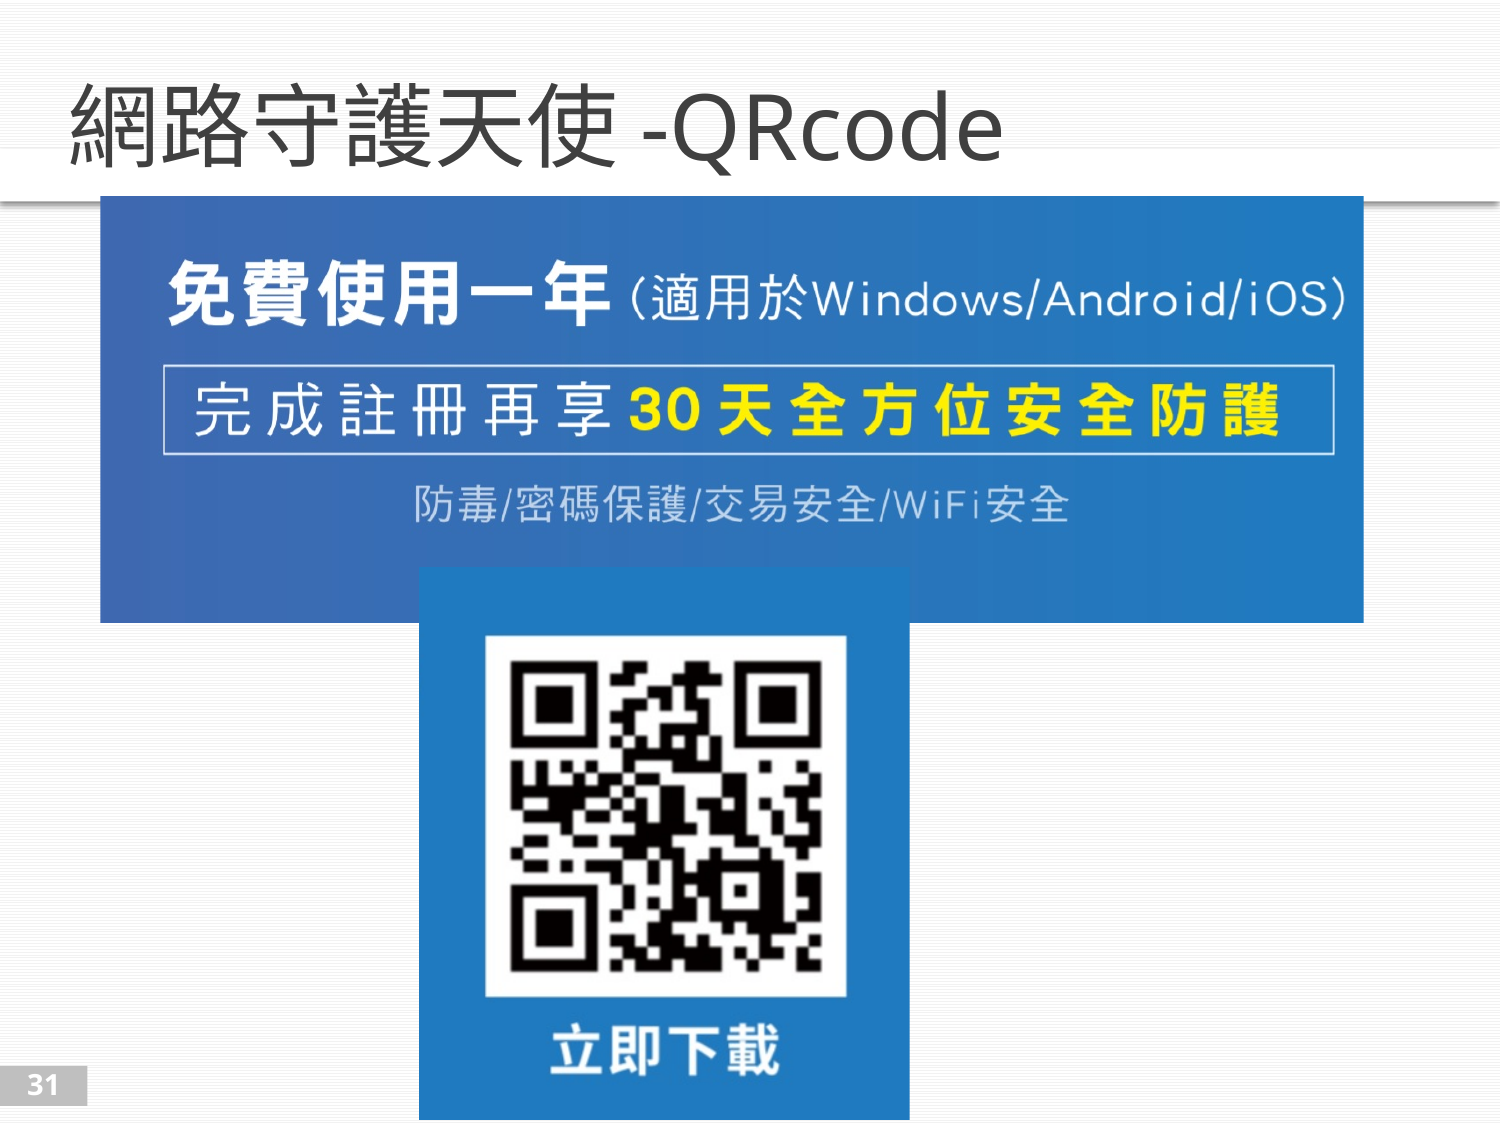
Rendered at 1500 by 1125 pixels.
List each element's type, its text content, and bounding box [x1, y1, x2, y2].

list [99, 195, 1364, 623]
title 網路守護天使-QRcode [53, 42, 1391, 206]
picture [418, 567, 911, 1120]
slide_number 31 [0, 1065, 88, 1106]
